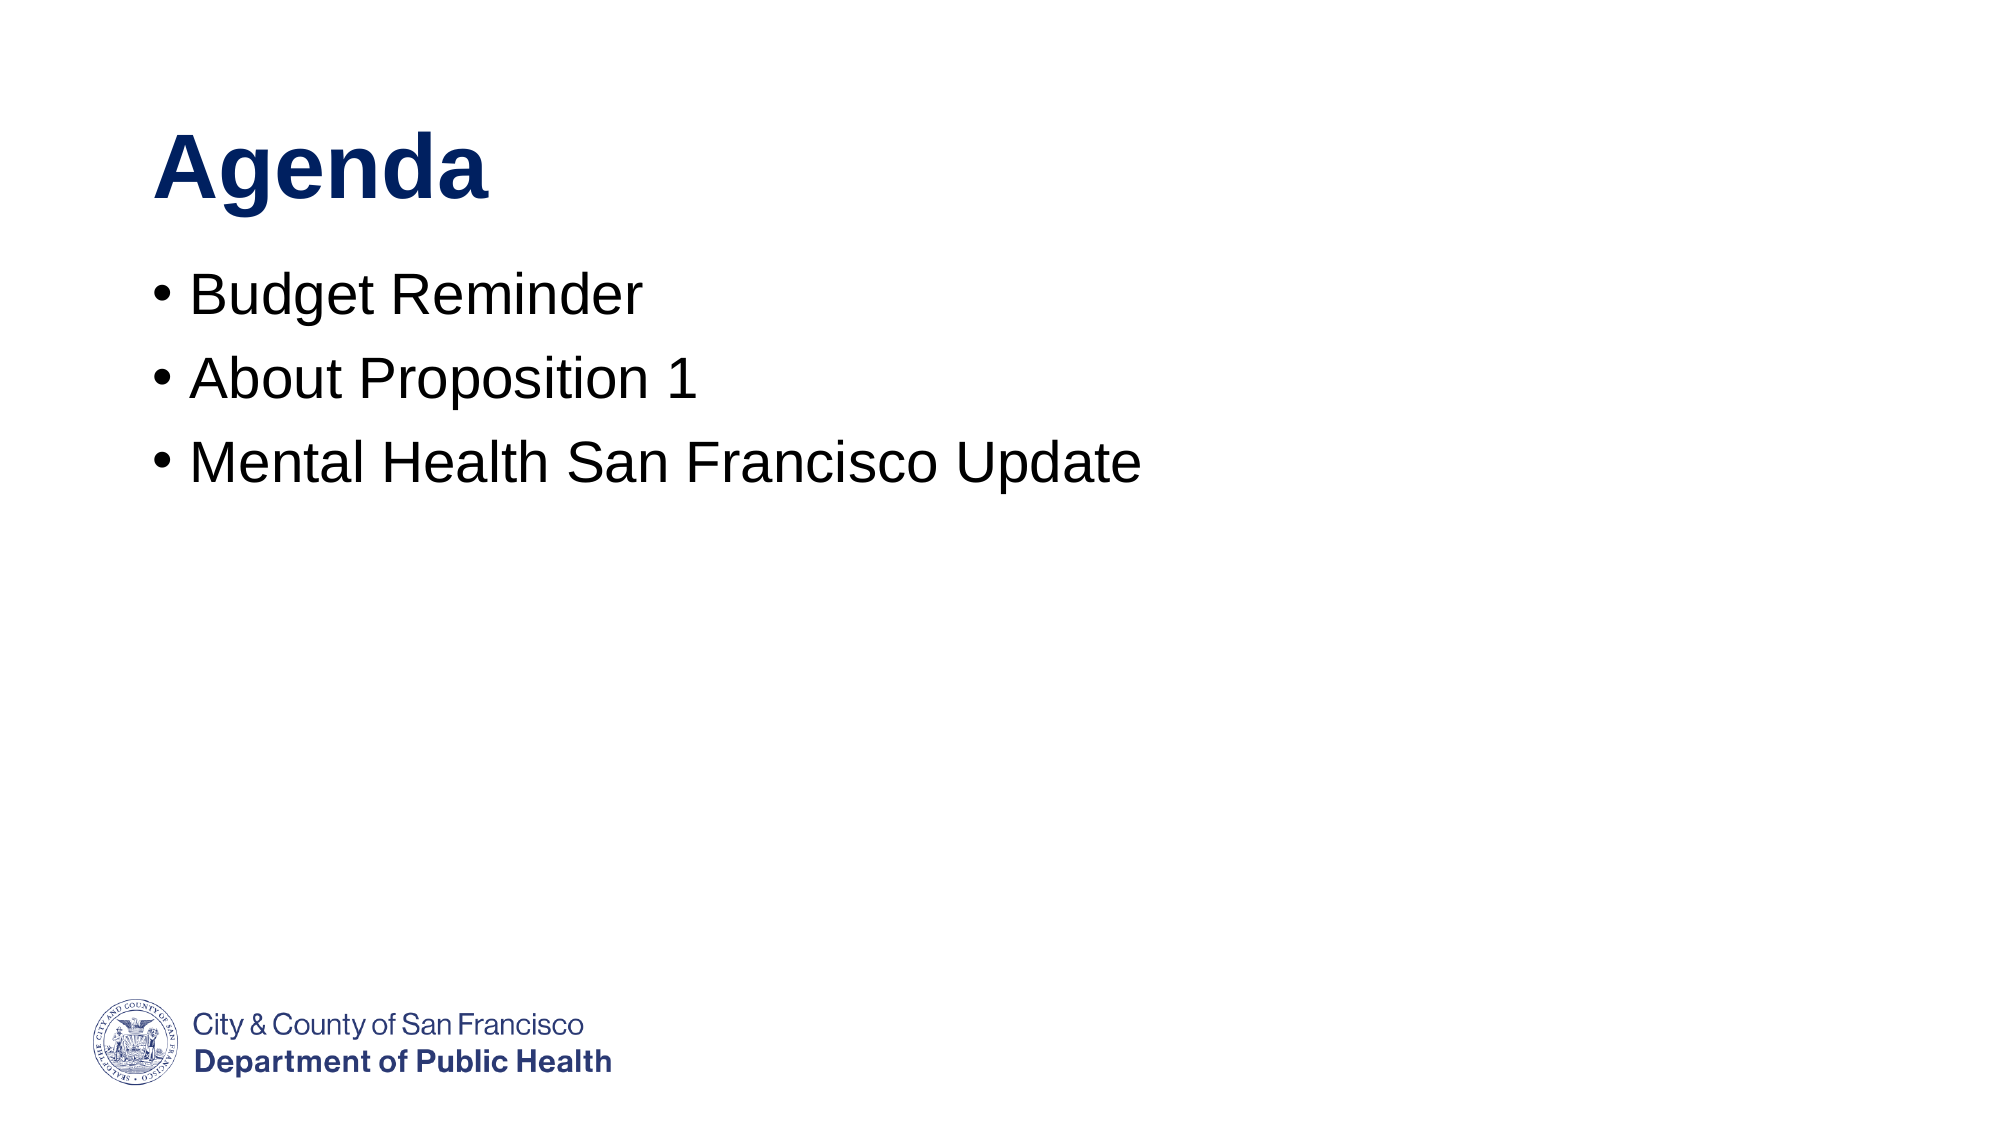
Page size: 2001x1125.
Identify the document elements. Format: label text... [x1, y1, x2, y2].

title Agenda [137, 59, 1863, 257]
list Budget Reminder About Proposition 1 Mental Health San Francisco Update [137, 257, 1863, 971]
picture [69, 970, 642, 1115]
